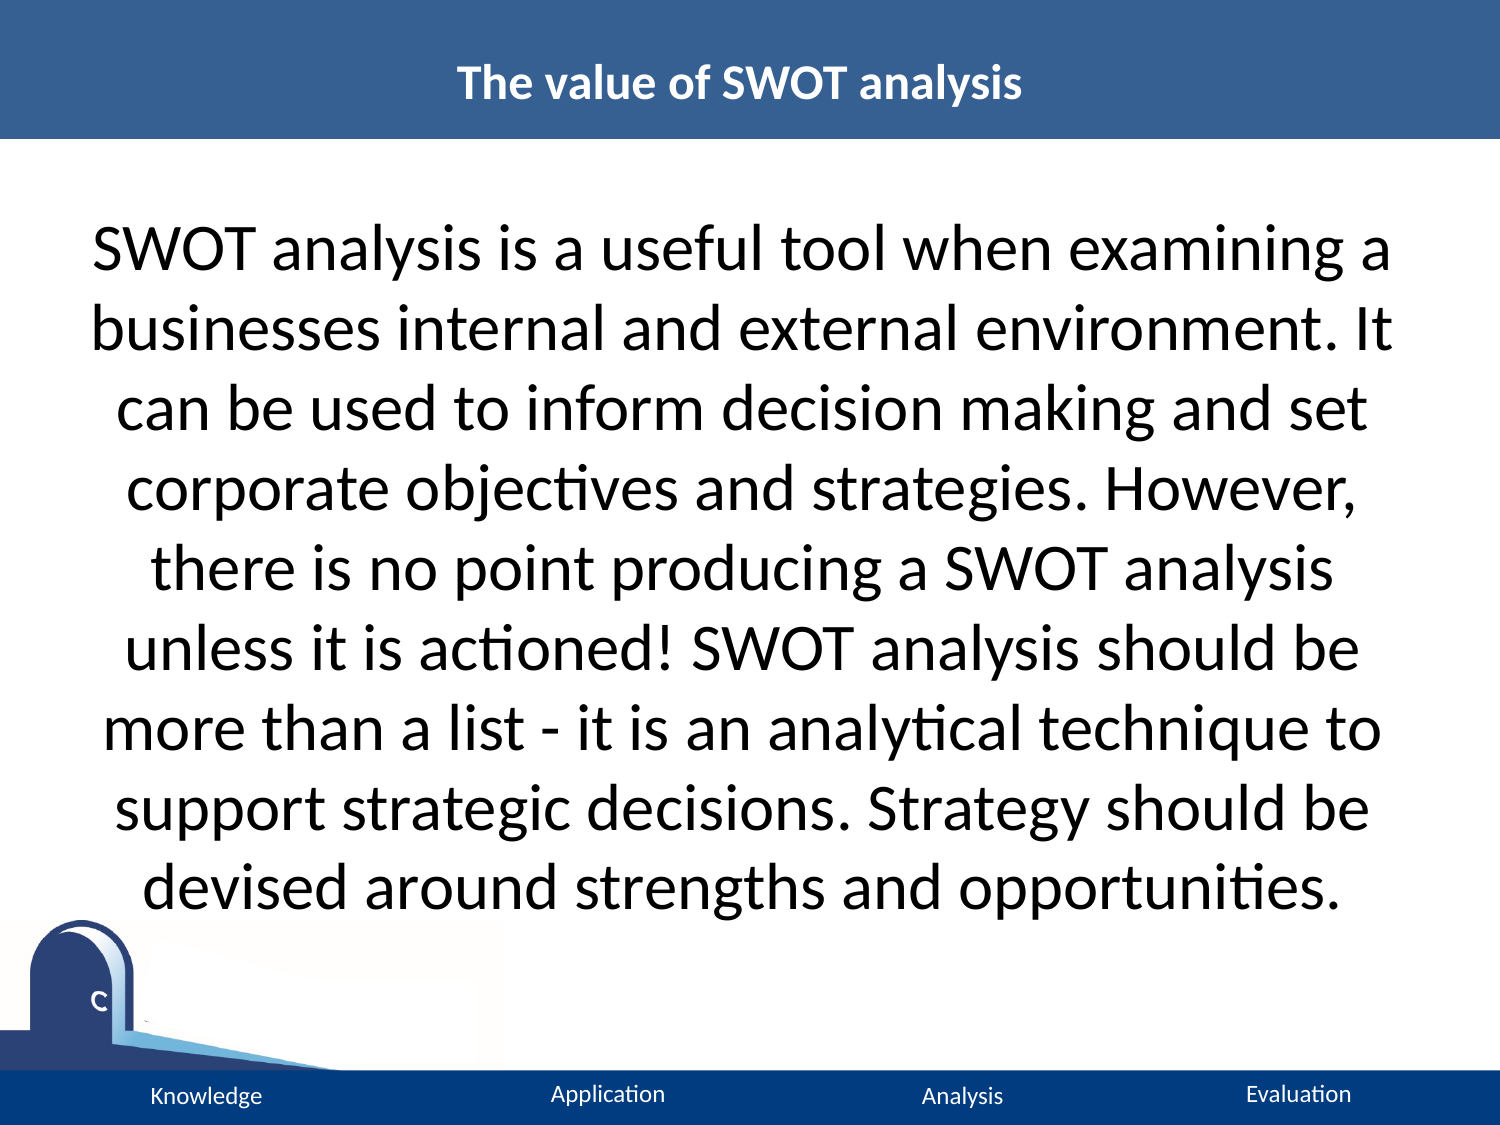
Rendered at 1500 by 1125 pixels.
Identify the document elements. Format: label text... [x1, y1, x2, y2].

picture [0, 920, 505, 1070]
title The value of SWOT analysis [64, 42, 1415, 231]
list SWOT analysis is a useful tool when examining a businesses internal and external environment. It can be used to inform decision making and set corporate objectives and strategies. However, there is no point producing a SWOT analysis unless it is actioned! SWOT analysis should be more than a list - it is an analytical technique to support strategic decisions. Strategy should be devised around strengths and opportunities. [67, 196, 1418, 939]
